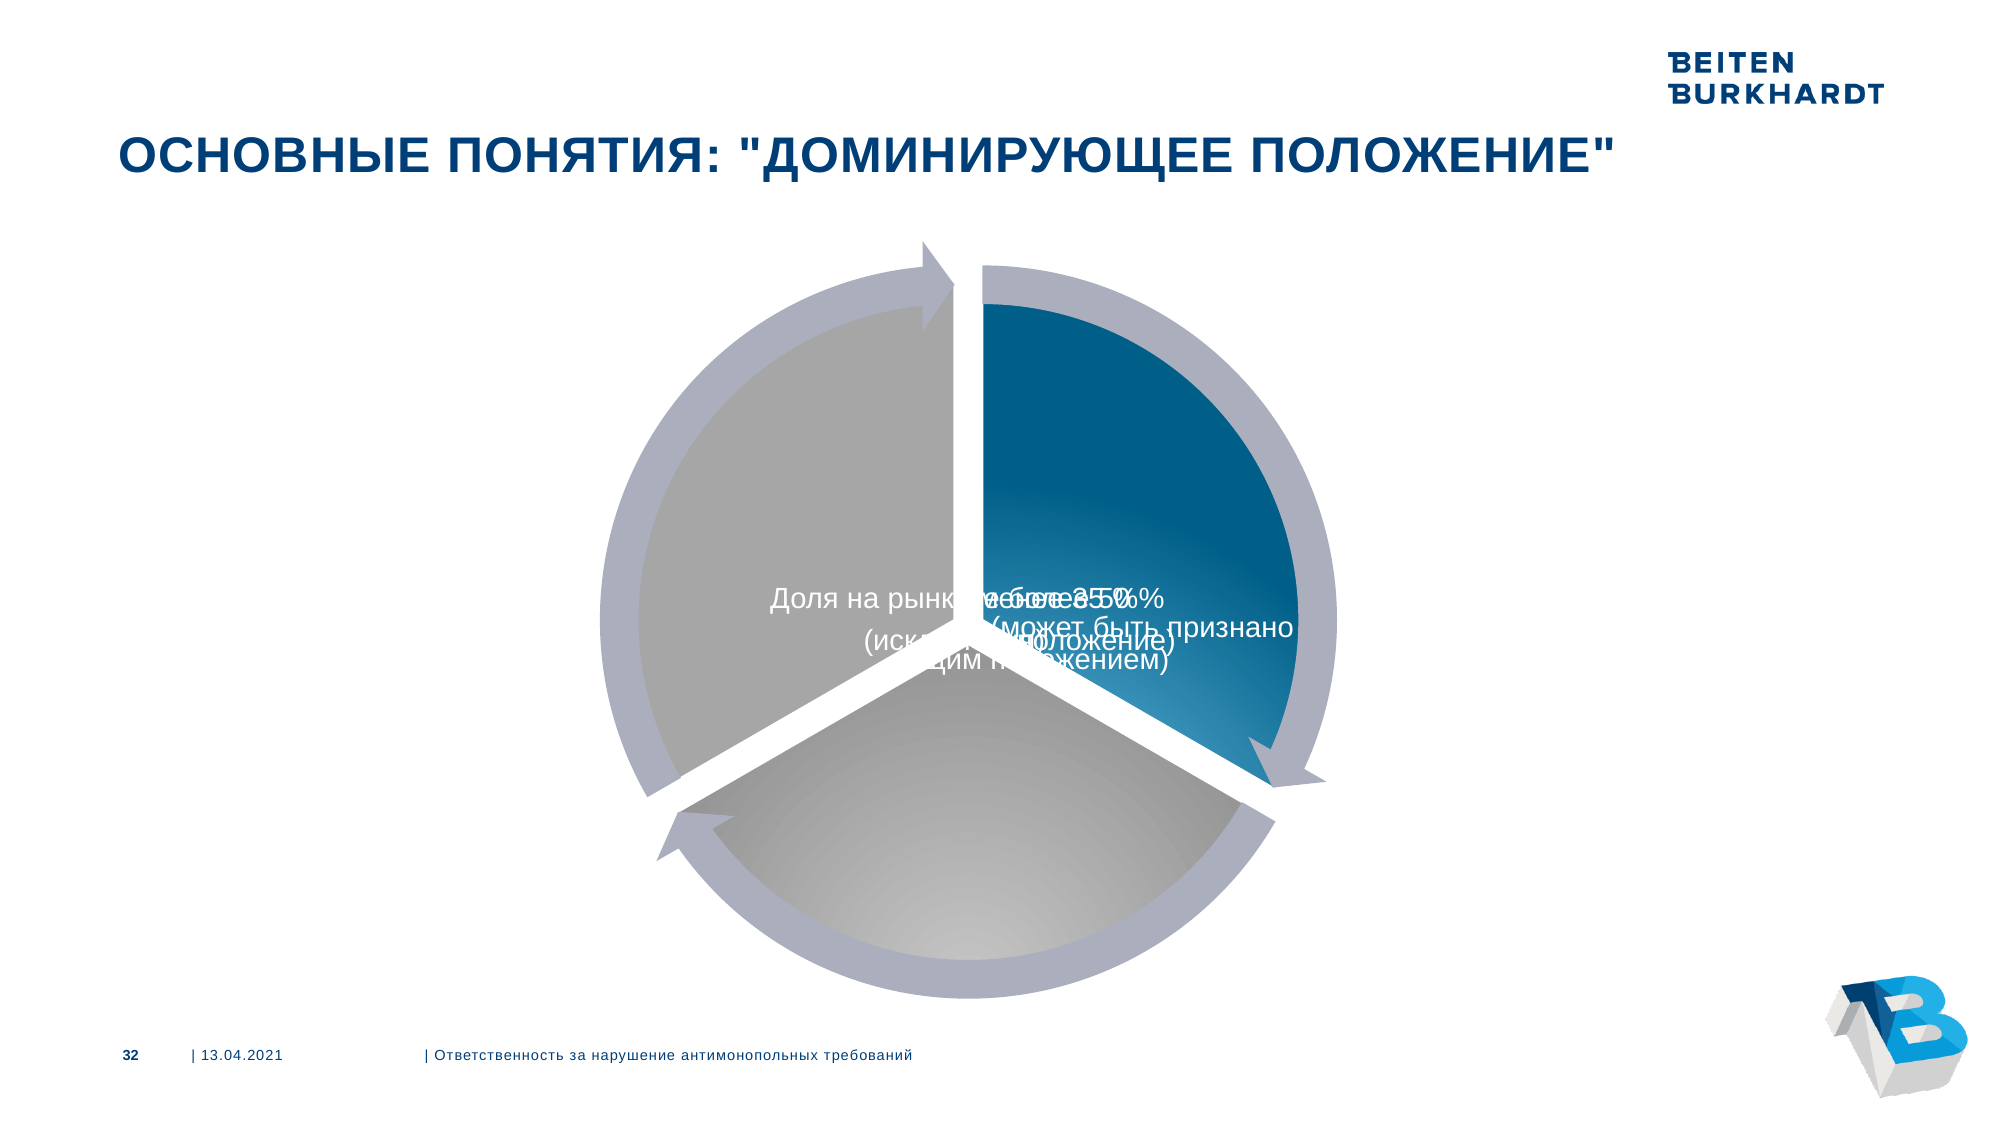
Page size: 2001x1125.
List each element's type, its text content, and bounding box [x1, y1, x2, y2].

title Основные понятия: "доминирующее положение" [118, 118, 1882, 248]
picture [1668, 52, 1884, 104]
footer | Ответственность за нарушение антимонопольных требований [424, 1042, 1307, 1067]
slide_number 32 [118, 1042, 139, 1067]
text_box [212, 229, 1725, 1035]
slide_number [191, 1042, 421, 1067]
picture [1793, 940, 2000, 1125]
